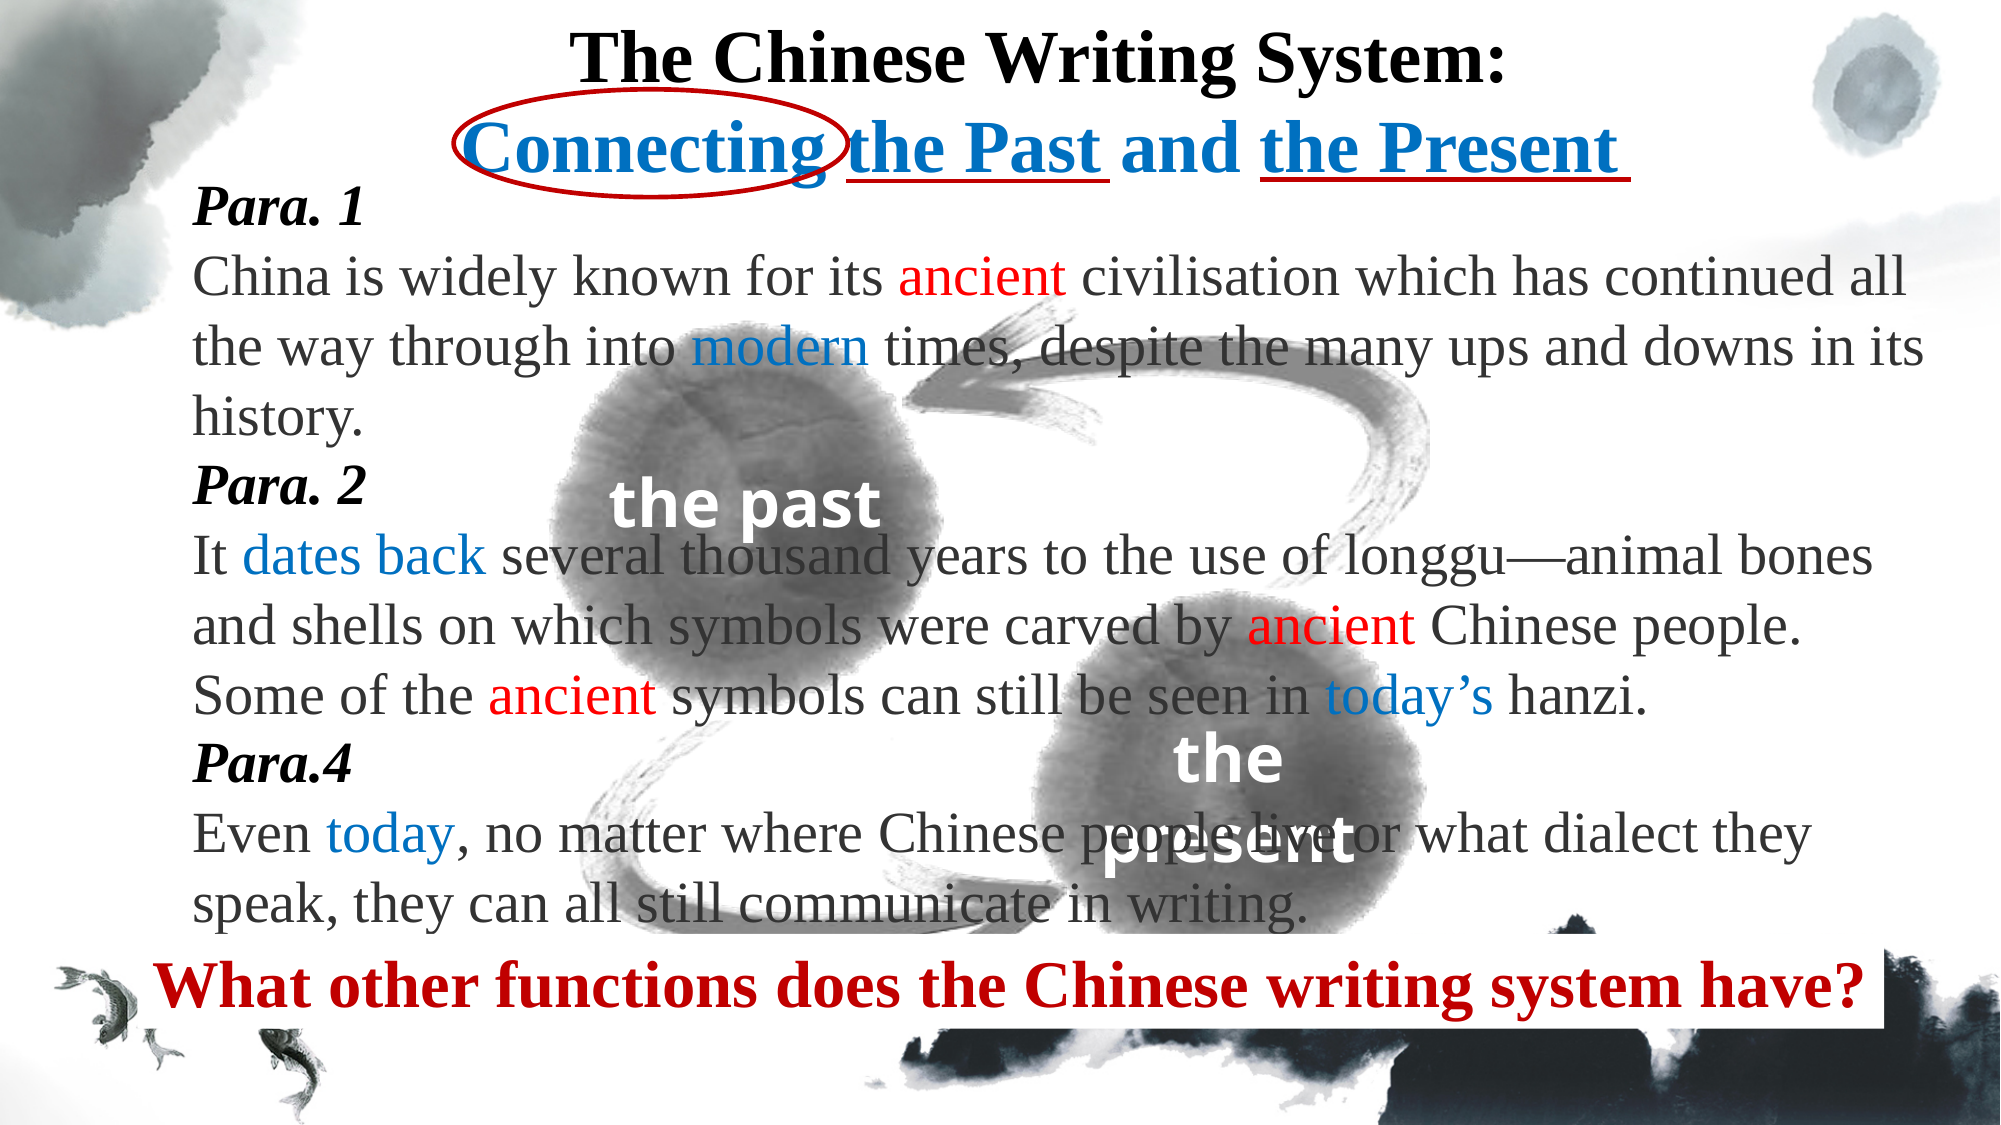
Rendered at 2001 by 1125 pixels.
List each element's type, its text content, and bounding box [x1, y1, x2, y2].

text_box Para.4 Even today, no matter where Chinese people live or what dialect they speak, they can all still communicate in writing. [177, 717, 579, 933]
text_box What other functions does the Chinese writing system have? [137, 933, 985, 1029]
text_box Para. 2 It dates back several thousand years to the use of longgu—animal bones and shells on which symbols were carved by ancient Chinese people. Some of the ancient symbols can still be seen in today’s hanzi. [1430, 438, 1965, 717]
text_box Para. 1 China is widely known for its ancient civilisation which has continued all the way through into modern times, despite the many ups and downs in its history. [177, 160, 1965, 438]
text_box Para. 2 It dates back several thousand years to the use of longgu—animal bones and shells on which symbols were carved by ancient Chinese people. Some of the ancient symbols can still be seen in today’s hanzi. [177, 438, 502, 717]
text_box [452, 88, 849, 160]
text_box What other functions does the Chinese writing system have? [1472, 933, 1885, 1029]
picture [0, 0, 2000, 1125]
text_box The Chinese Writing System: Connecting the Past and the Present [350, 0, 1730, 160]
text_box Para.4 Even today, no matter where Chinese people live or what dialect they speak, they can all still communicate in writing. [1472, 717, 1965, 942]
